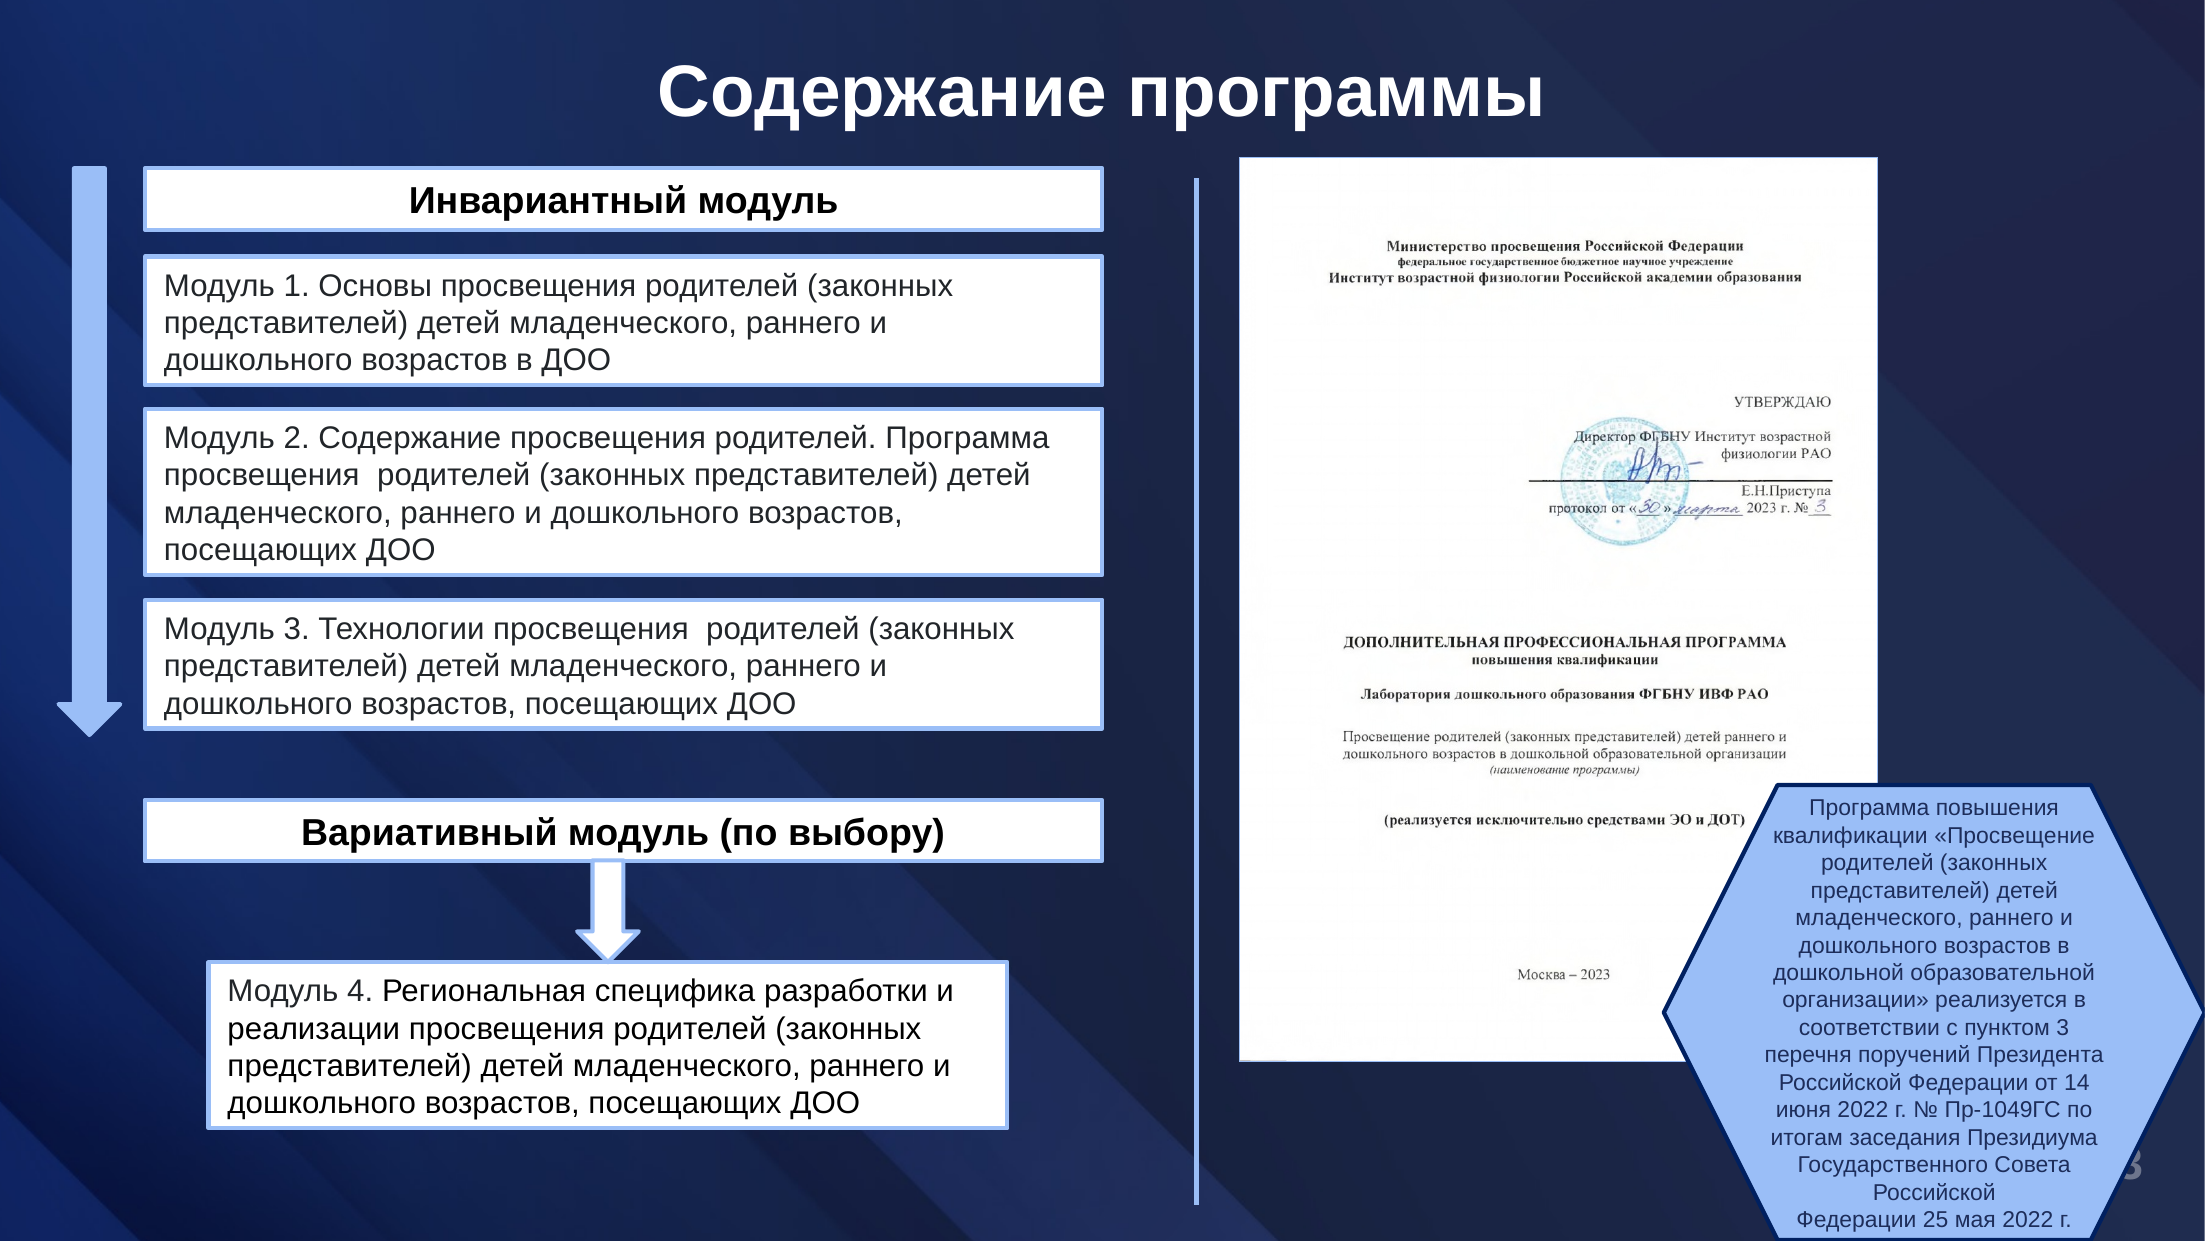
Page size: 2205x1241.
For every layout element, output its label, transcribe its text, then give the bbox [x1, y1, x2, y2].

picture [0, 0, 2205, 1241]
text_box Вариативный модуль (по выбору) [143, 798, 1104, 863]
text_box Модуль 1. Основы просвещения родителей (законных представителей) детей младенческого, раннего и дошкольного возрастов в ДОО [143, 254, 1104, 387]
text_box Содержание программы [443, 35, 1762, 140]
text_box Программа повышения квалификации «Просвещение родителей (законных представителей) детей младенческого, раннего и дошкольного возрастов в дошкольной образовательной организации» реализуется в соответствии с пунктом 3 перечня поручений Президента Российской Федерации от 14 июня 2022 г. № Пр-1049ГС по итогам заседания Президиума Государственного Совета Российской Федерации 25 мая 2022 г. [1690, 782, 2205, 1241]
text_box [56, 166, 123, 738]
text_box Модуль 3. Технологии просвещения родителей (законных представителей) детей младенческого, раннего и дошкольного возрастов, посещающих ДОО [143, 598, 1104, 731]
text_box Модуль 4. Региональная специфика разработки и реализации просвещения родителей (законных представителей) детей младенческого, раннего и дошкольного возрастов, посещающих ДОО [206, 960, 1009, 1130]
text_box [575, 858, 641, 965]
picture [2094, 1019, 2205, 1241]
text_box Инвариантный модуль [143, 166, 1104, 232]
picture [2127, 1166, 2134, 1174]
text_box Модуль 2. Содержание просвещения родителей. Программа просвещения родителей (законных представителей) детей младенческого, раннего и дошкольного возрастов, посещающих ДОО [143, 407, 1104, 577]
